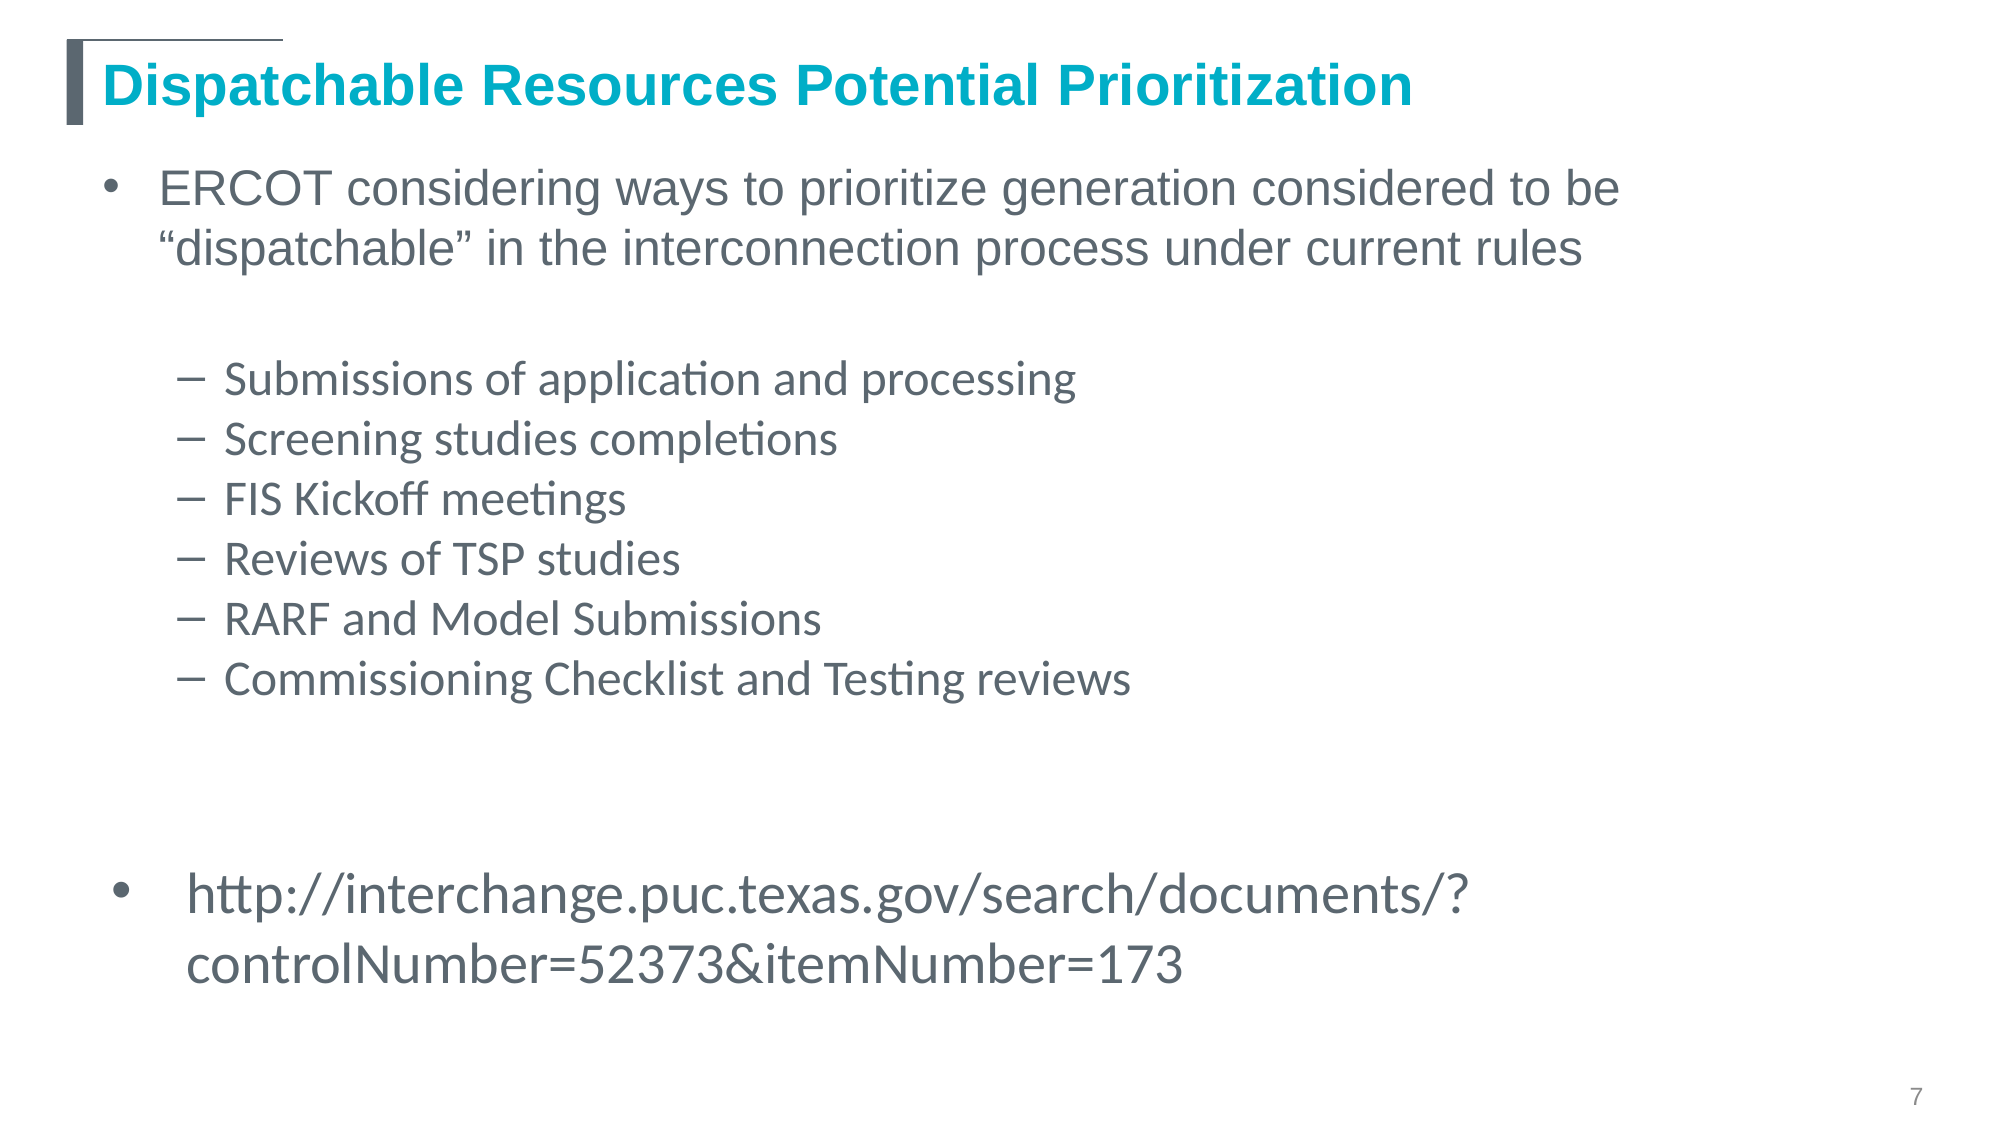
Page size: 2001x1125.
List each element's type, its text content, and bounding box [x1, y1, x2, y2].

list ERCOT considering ways to prioritize generation considered to be “dispatchable” in the interconnection process under current rules Submissions of application and processing Screening studies completions FIS Kickoff meetings Reviews of TSP studies RARF and Model Submissions Commissioning Checklist and Testing reviews http://interchange.puc.texas.gov/search/documents/?controlNumber=52373&itemNumber=173 [87, 147, 1750, 1073]
slide_number 7 [1850, 1070, 1984, 1120]
title Dispatchable Resources Potential Prioritization [87, 39, 1700, 147]
